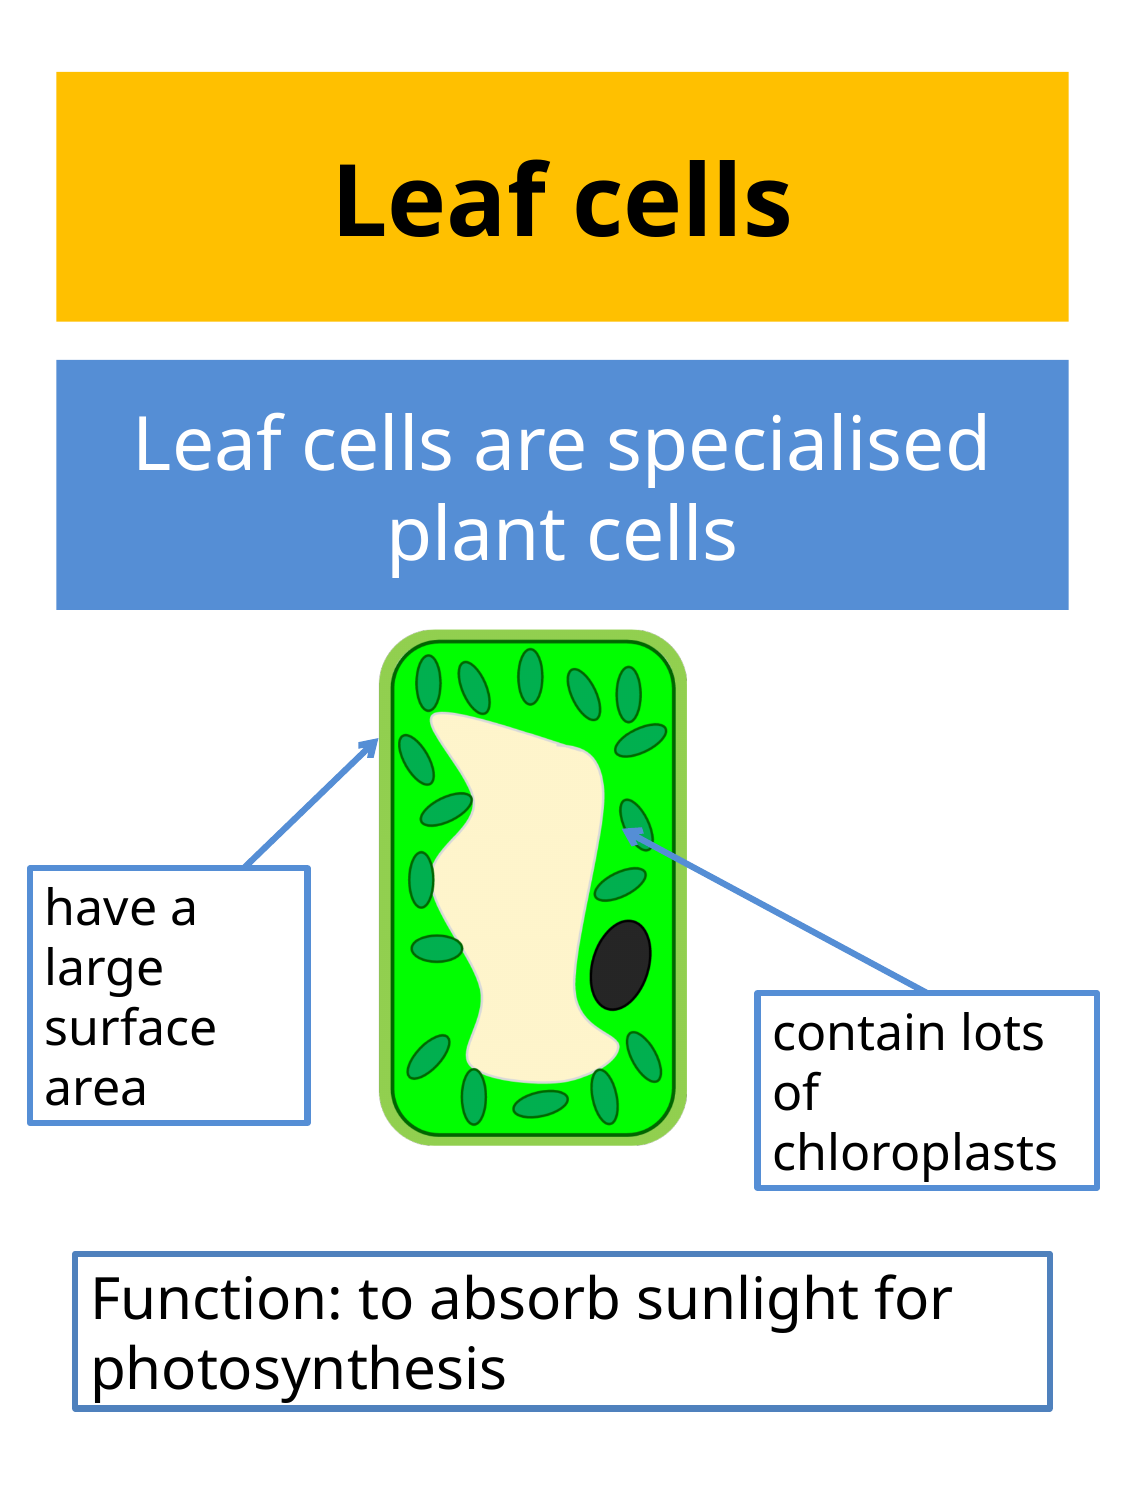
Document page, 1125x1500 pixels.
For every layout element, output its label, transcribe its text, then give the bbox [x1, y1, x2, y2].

text_box have a large surface area [30, 868, 308, 1124]
text_box contain lots of chloroplasts [757, 993, 1098, 1188]
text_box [621, 828, 928, 994]
text_box Leaf cells [56, 71, 1069, 322]
text_box Function: to absorb sunlight for photosynthesis [75, 1253, 1050, 1409]
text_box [243, 737, 379, 869]
title Leaf cells are specialised plant cells [56, 359, 1069, 610]
picture [274, 630, 791, 1145]
